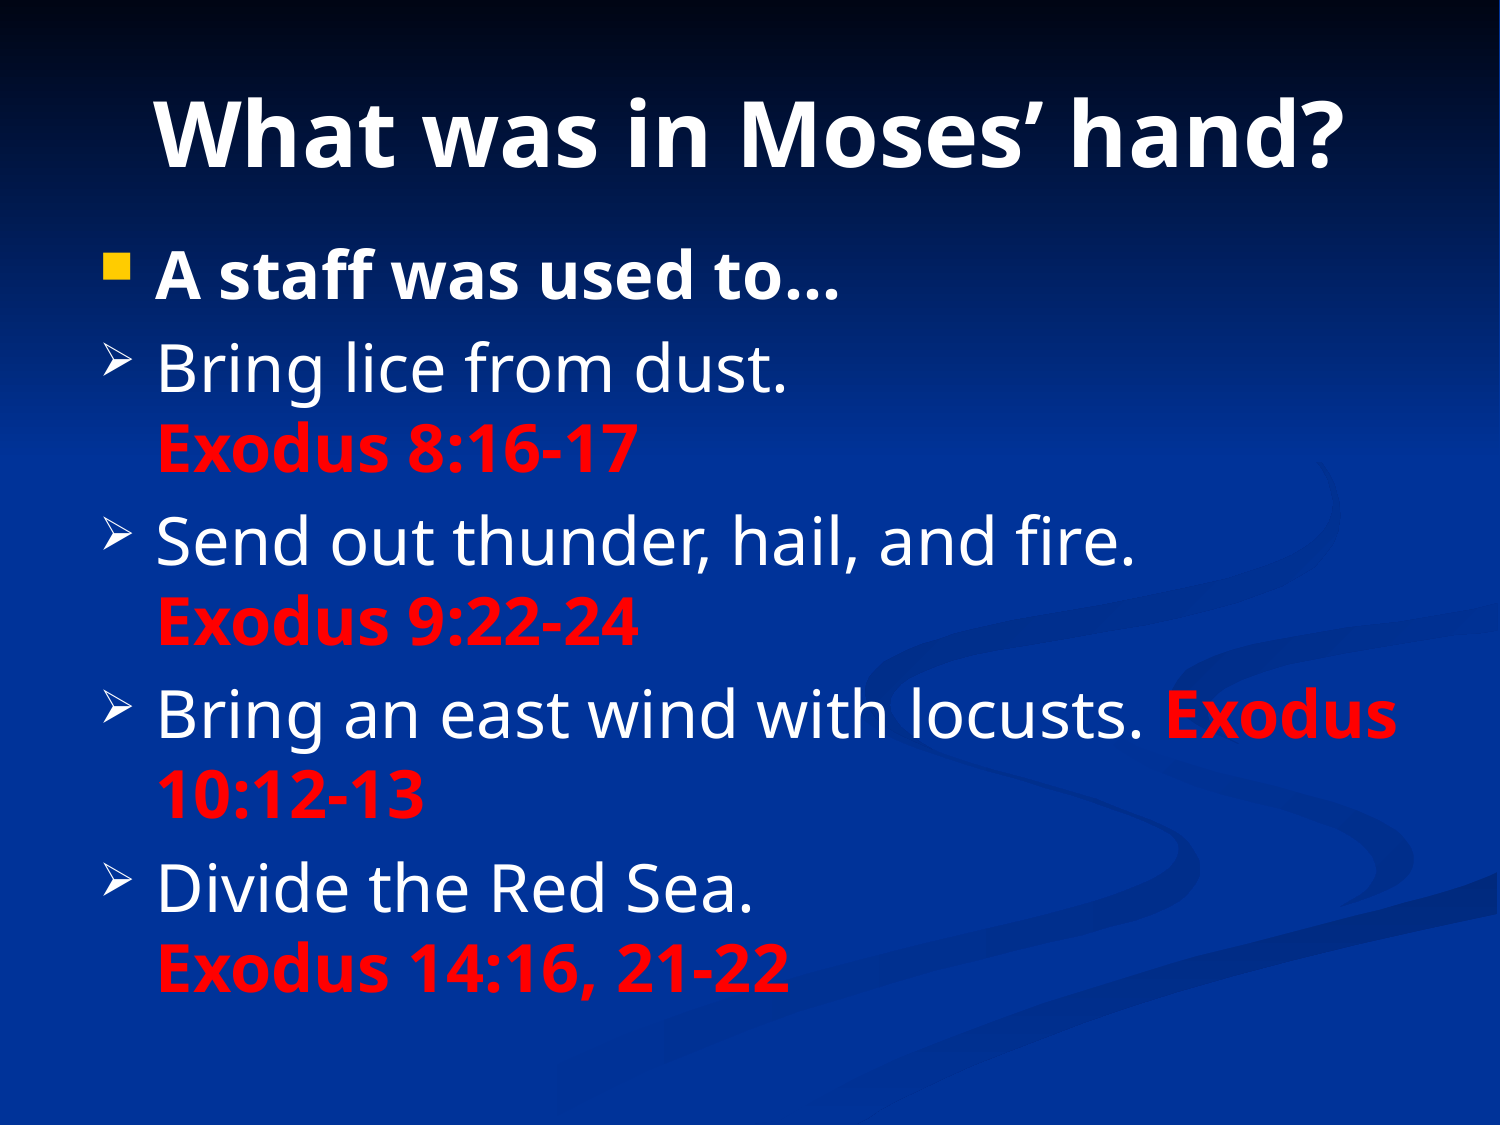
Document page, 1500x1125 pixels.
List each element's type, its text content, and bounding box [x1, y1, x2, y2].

list A staff was used to… Bring lice from dust. Exodus 8:16-17 Send out thunder, hail, and fire. Exodus 9:22-24 Bring an east wind with locusts. Exodus 10:12-13 Divide the Red Sea. Exodus 14:16, 21-22 [84, 224, 1416, 1050]
title What was in Moses’ hand? [37, 37, 1463, 225]
